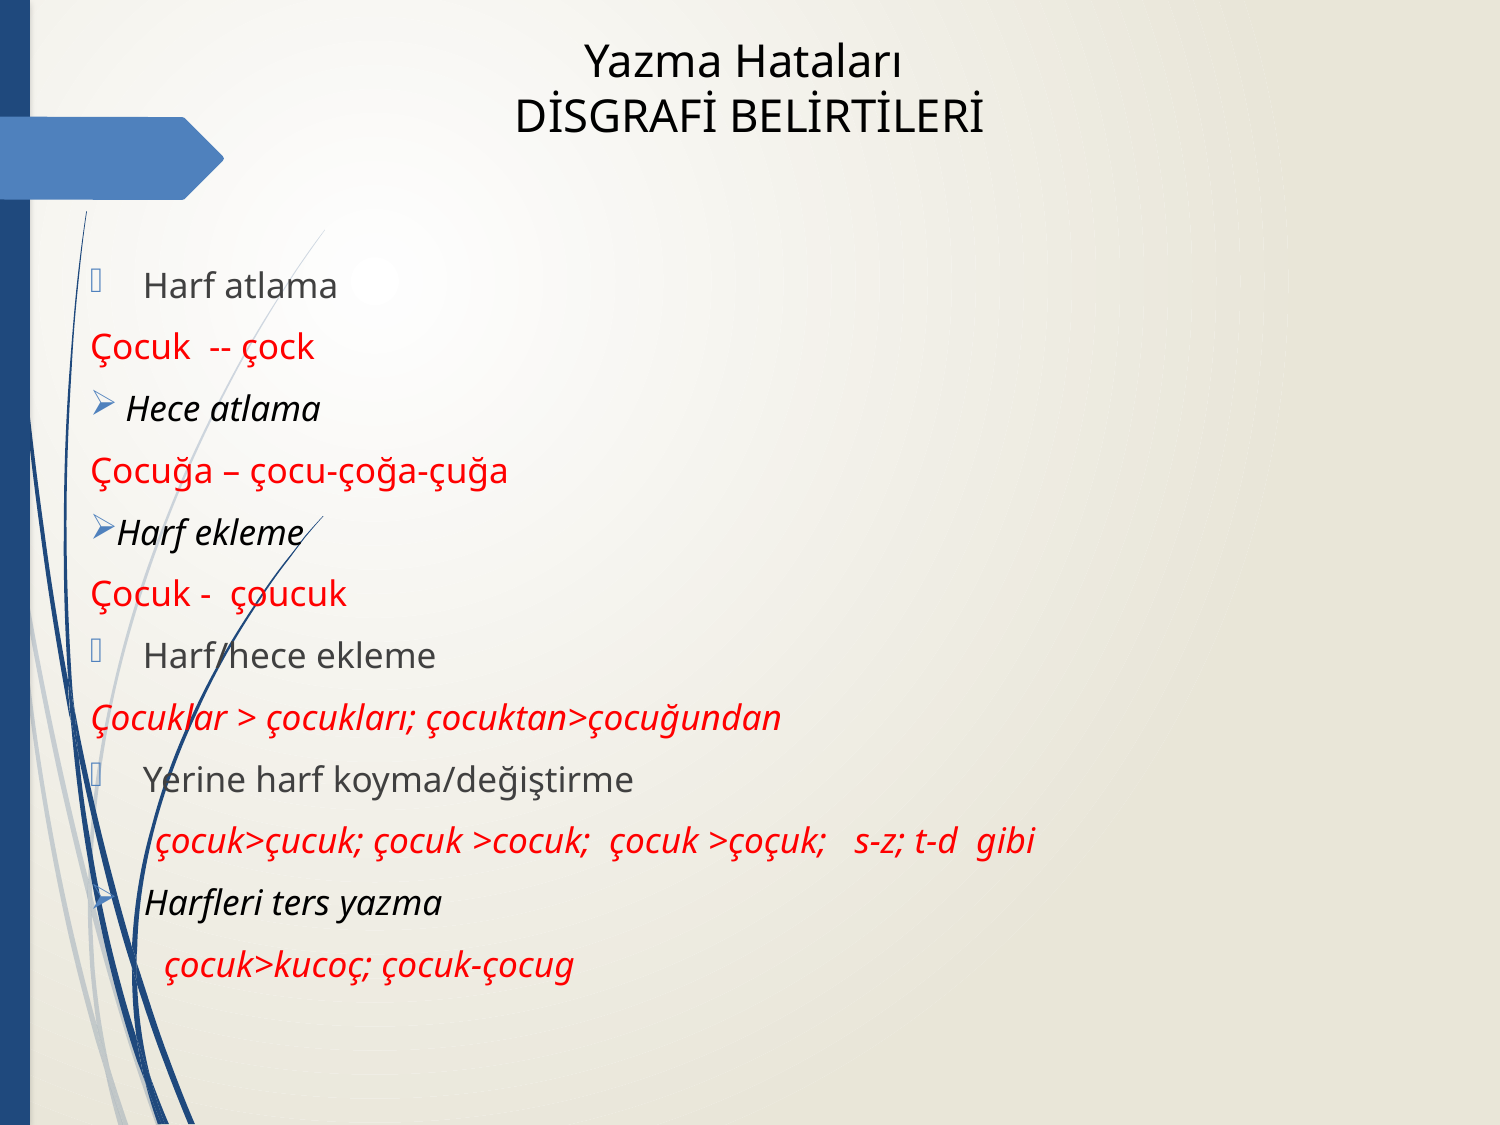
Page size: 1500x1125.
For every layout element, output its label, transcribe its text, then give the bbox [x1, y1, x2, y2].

title Yazma Hataları DİSGRAFİ BELİRTİLERİ [75, 24, 1425, 149]
list Harf atlama Çocuk -- çock Hece atlama Çocuğa – çocu-çoğa-çuğa Harf ekleme Çocuk - çoucuk Harf/hece ekleme Çocuklar > çocukları; çocuktan>çocuğundan Yerine harf koyma/değiştirme çocuk>çucuk; çocuk >cocuk; çocuk >çoçuk; s-z; t-d gibi Harfleri ters yazma çocuk>kucoç; çocuk-çocug [75, 255, 1425, 1000]
